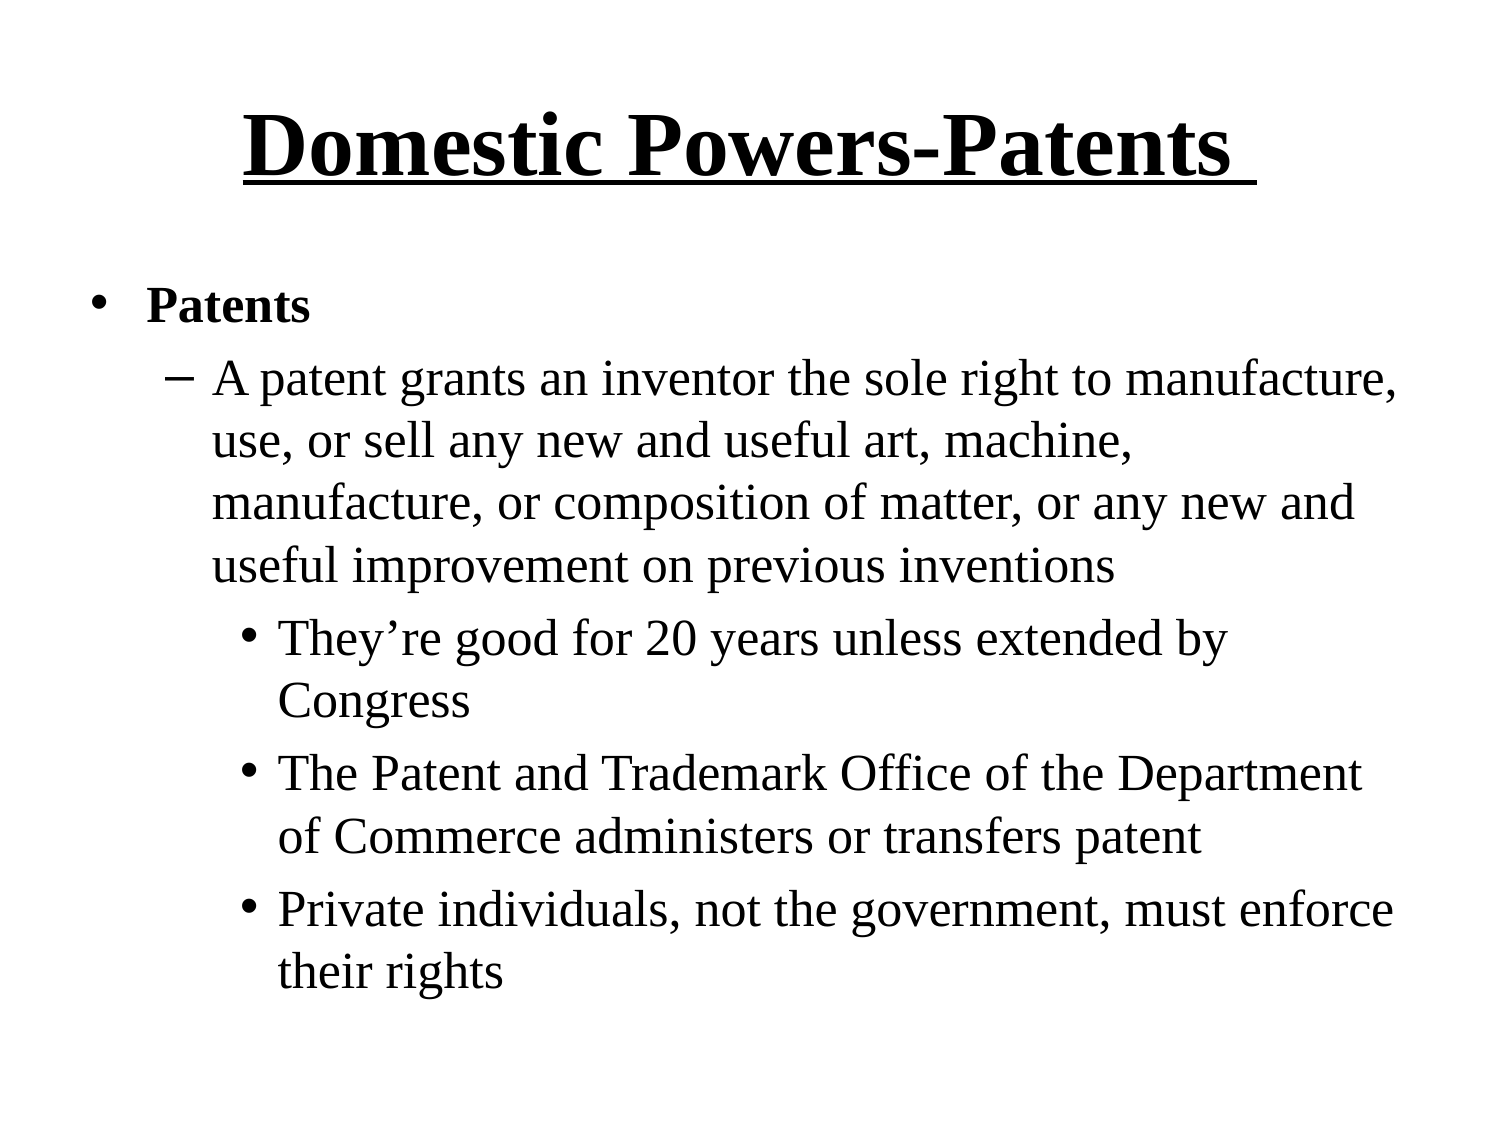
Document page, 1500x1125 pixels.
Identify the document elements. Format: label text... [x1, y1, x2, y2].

title Domestic Powers-Patents [75, 45, 1425, 233]
list Patents A patent grants an inventor the sole right to manufacture, use, or sell any new and useful art, machine, manufacture, or composition of matter, or any new and useful improvement on previous inventions They’re good for 20 years unless extended by Congress The Patent and Trademark Office of the Department of Commerce administers or transfers patent Private individuals, not the government, must enforce their rights [75, 262, 1425, 1075]
